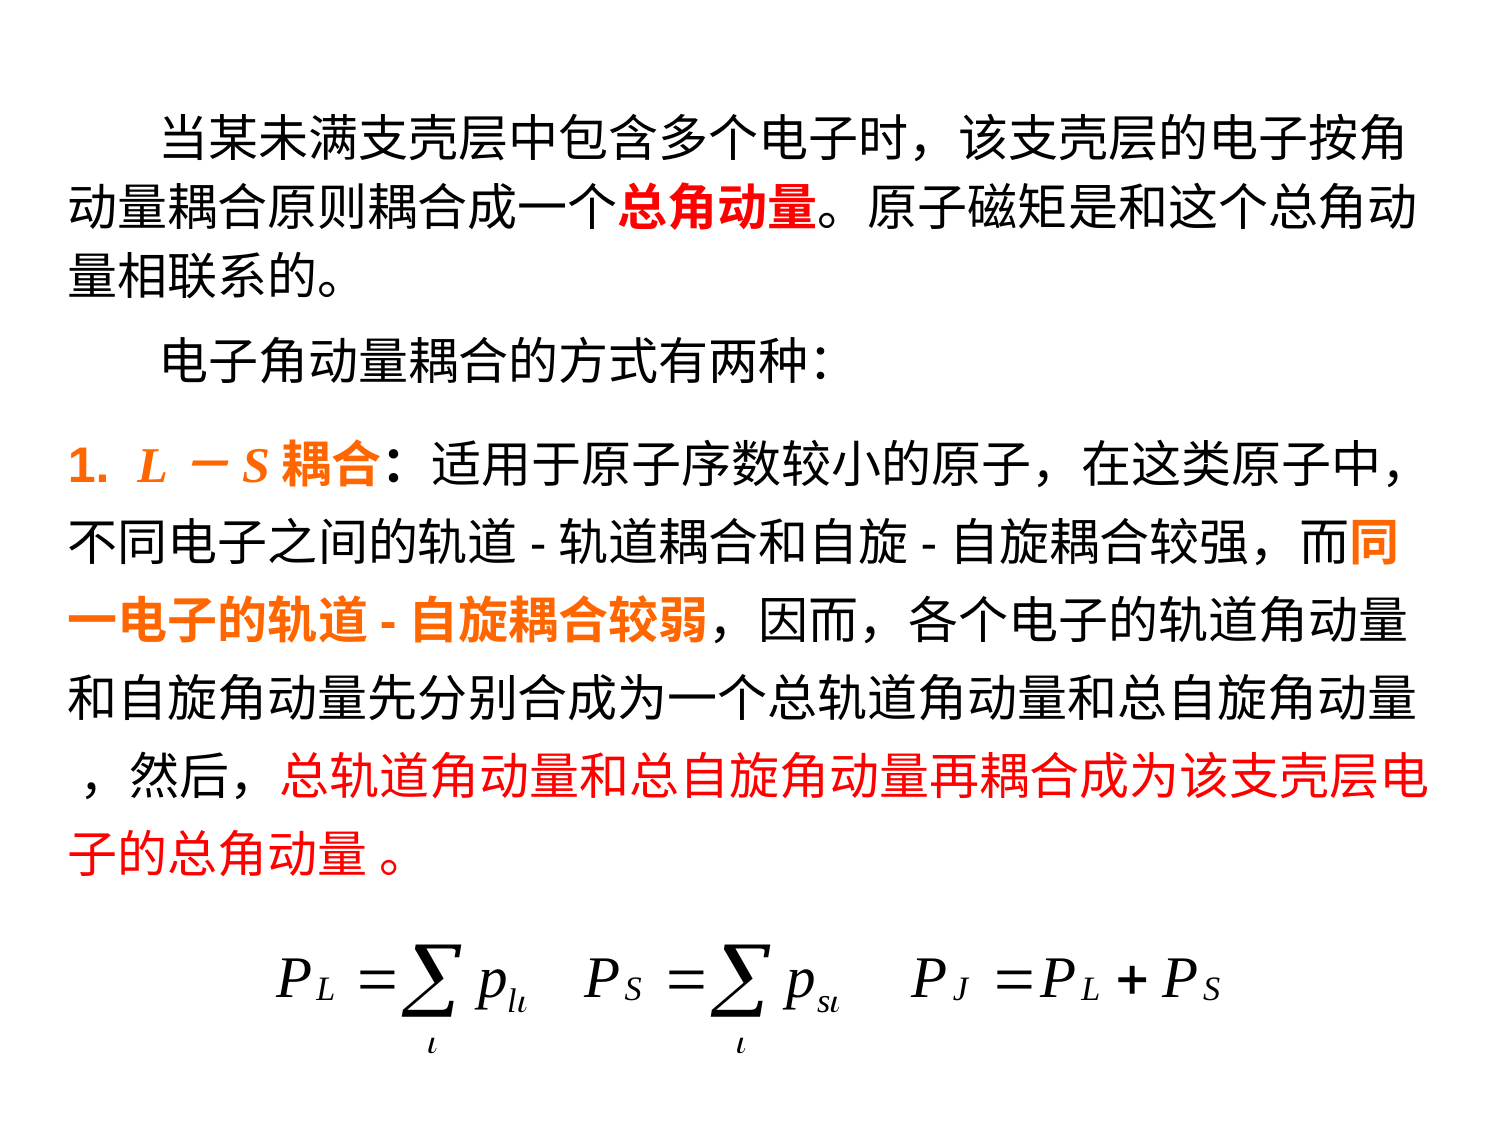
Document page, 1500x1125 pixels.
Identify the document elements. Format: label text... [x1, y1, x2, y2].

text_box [265, 928, 1235, 1067]
text_box 当某未满支壳层中包含多个电子时，该支壳层的电子按角动量耦合原则耦合成一个总角动量。原子磁矩是和这个总角动量相联系的。 电子角动量耦合的方式有两种： 1. L－S耦合：适用于原子序数较小的原子，在这类原子中，不同电子之间的轨道-轨道耦合和自旋-自旋耦合较强，而同一电子的轨道-自旋耦合较弱，因而，各个电子的轨道角动量和自旋角动量先分别合成为一个总轨道角动量和总自旋角动量 ，然后，总轨道角动量和总自旋角动量再耦合成为该支壳层电子的总角动量 。 [53, 90, 1459, 890]
